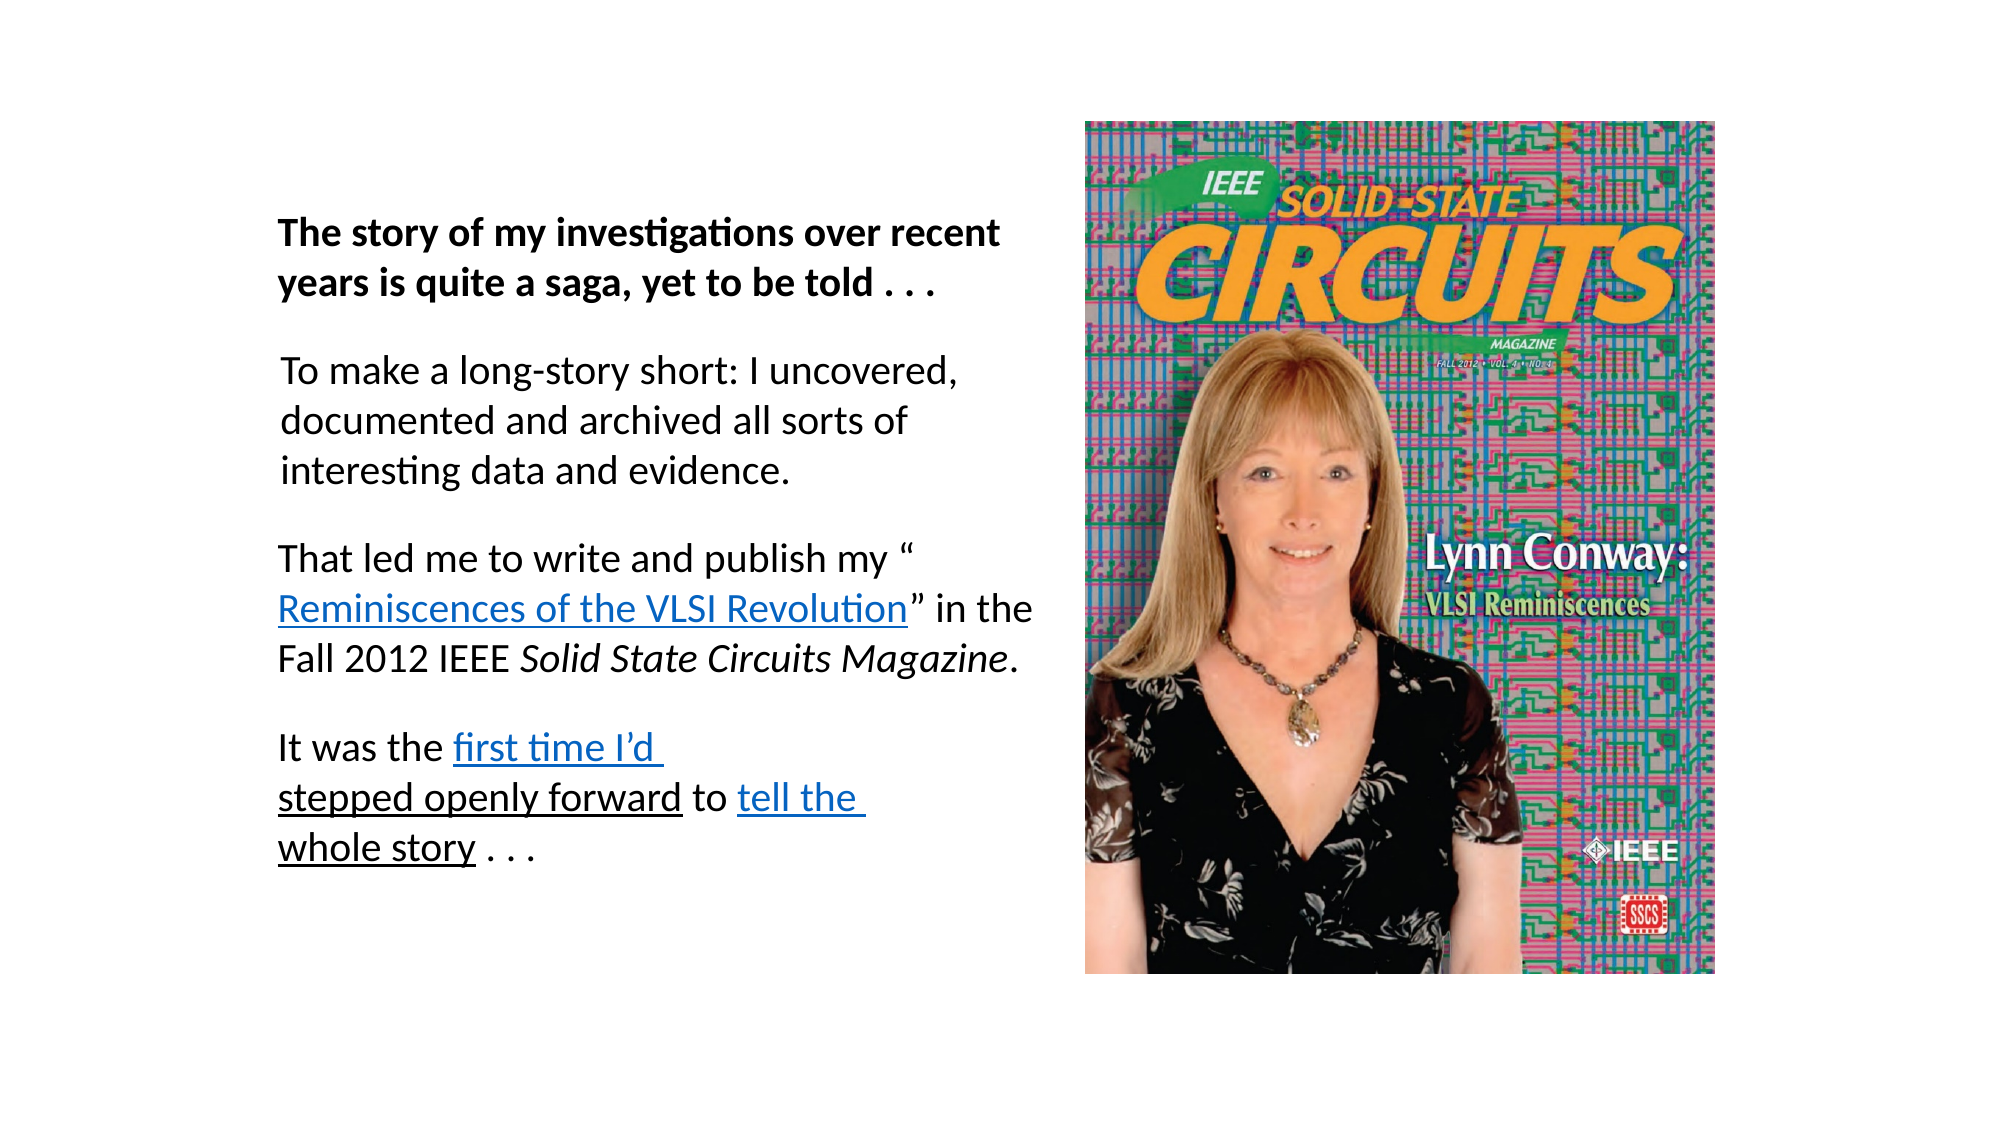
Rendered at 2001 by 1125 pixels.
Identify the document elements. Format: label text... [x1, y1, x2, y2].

text_box The story of my investigations over recent years is quite a saga, yet to be told . . . [262, 197, 1085, 312]
text_box That led me to write and publish my “Reminiscences of the VLSI Revolution” in the Fall 2012 IEEE Solid State Circuits Magazine. [262, 523, 1085, 689]
text_box It was the first time I’d stepped openly forward to tell the whole story . . . [262, 712, 1047, 878]
text_box To make a long-story short: I uncovered, documented and archived all sorts of interesting data and evidence. [265, 335, 984, 501]
picture [1085, 121, 1715, 974]
